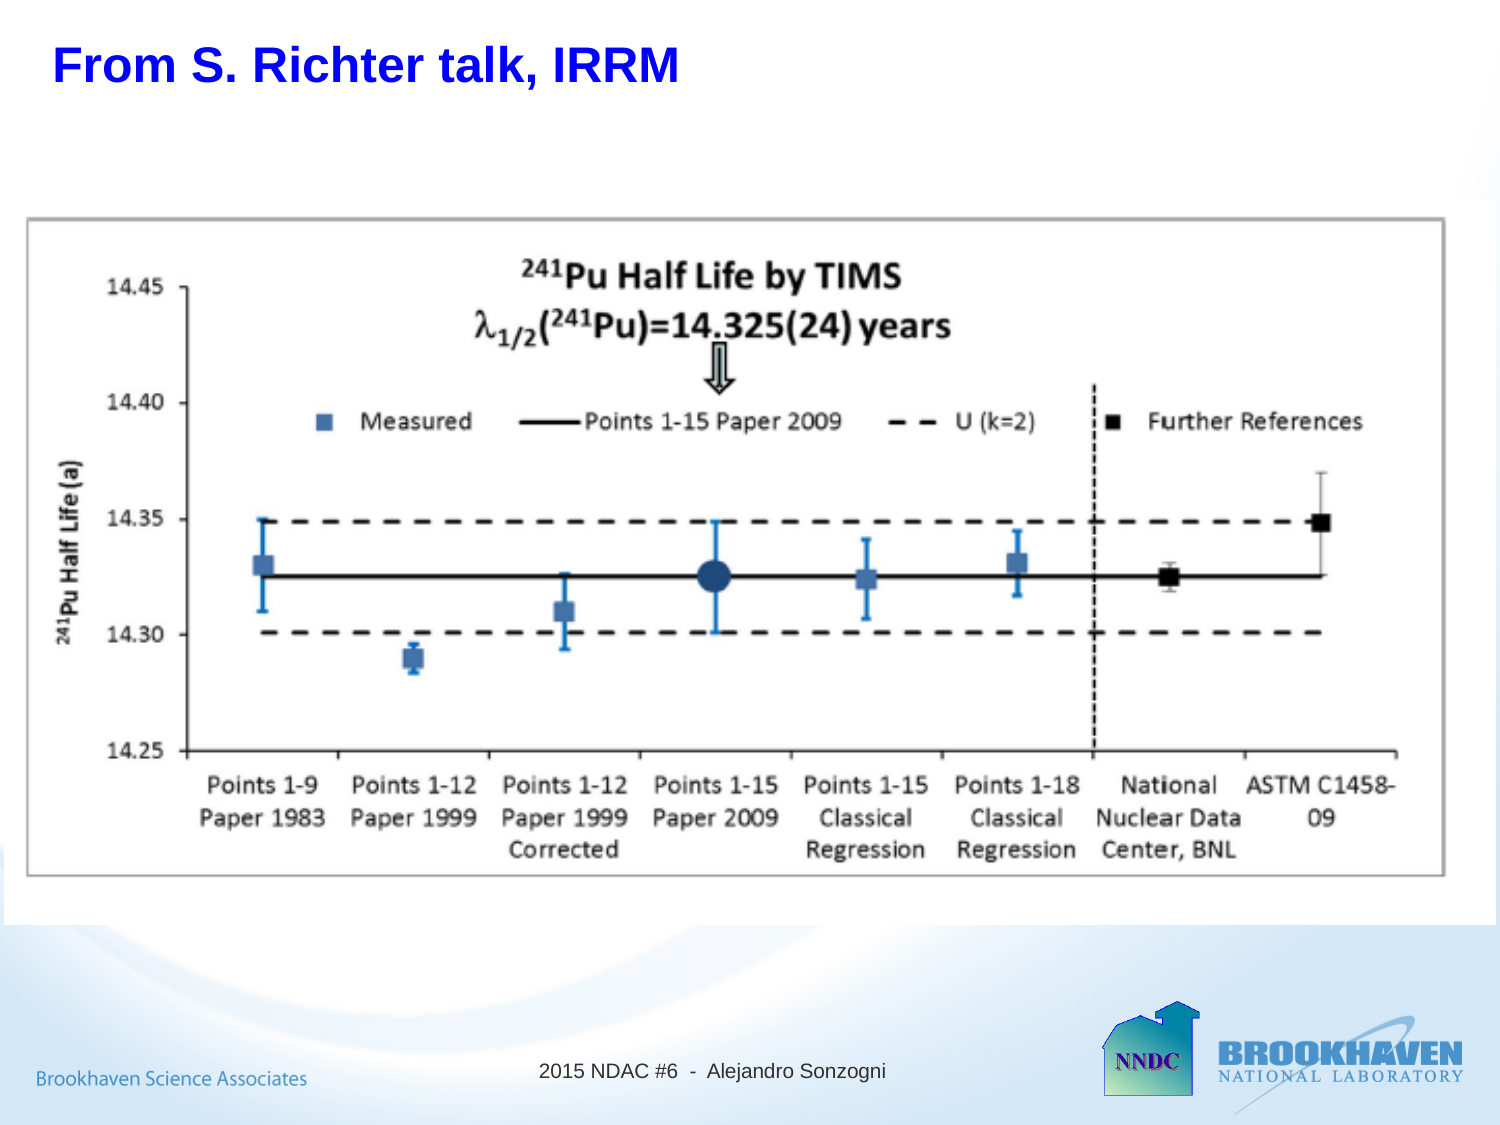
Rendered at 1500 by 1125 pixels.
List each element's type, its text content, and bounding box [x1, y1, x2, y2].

text_box From S. Richter talk, IRRM [37, 24, 1363, 100]
picture [0, 0, 1500, 1125]
